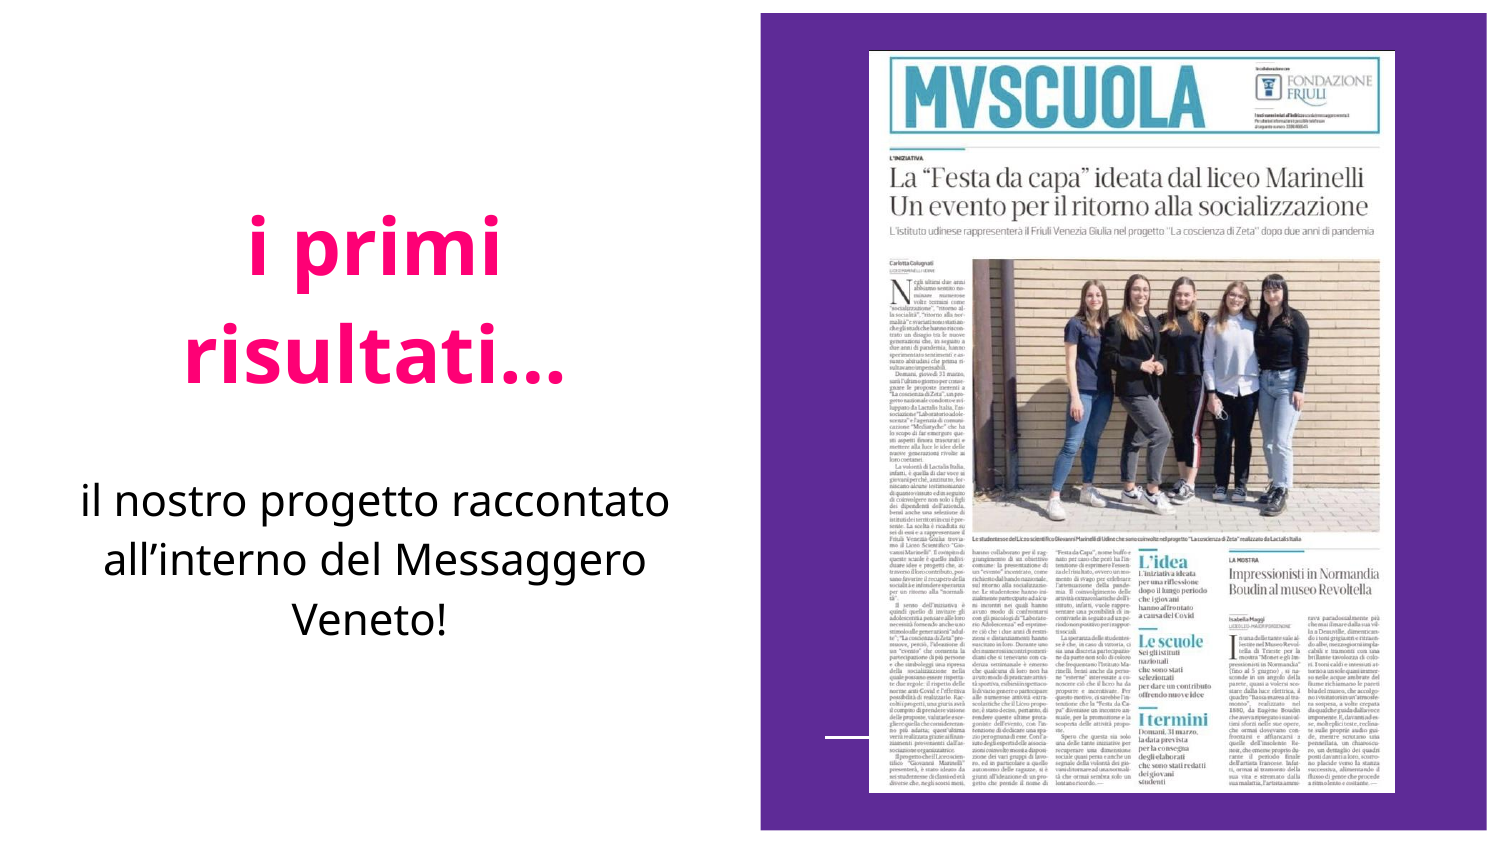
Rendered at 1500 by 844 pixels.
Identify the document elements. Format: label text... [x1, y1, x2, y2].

title i primi risultati… [43, 170, 708, 422]
picture [868, 50, 1395, 794]
subtitle il nostro progetto raccontato all’interno del Messaggero Veneto! [43, 454, 708, 675]
